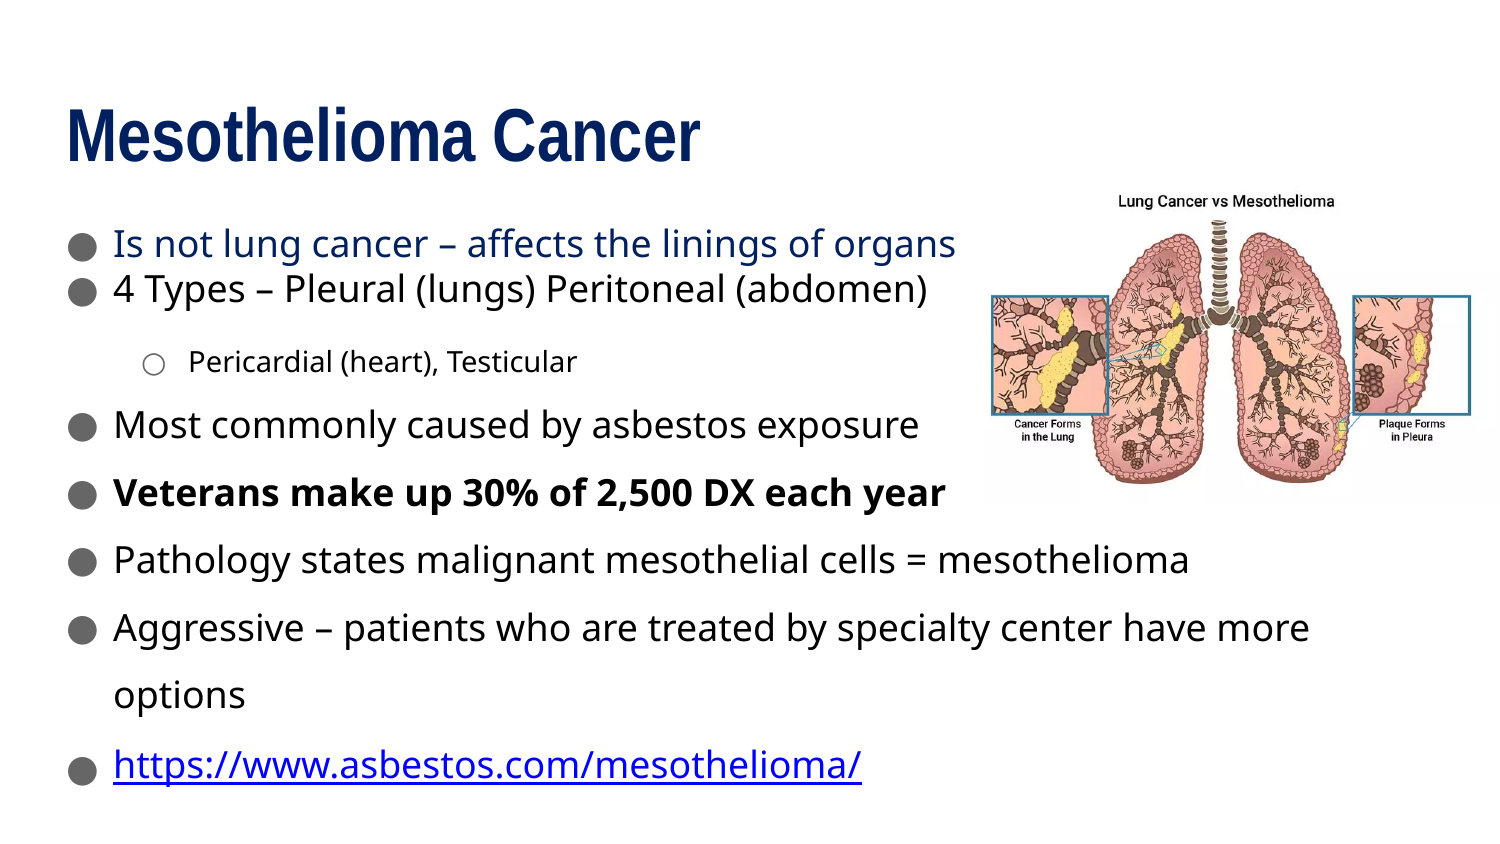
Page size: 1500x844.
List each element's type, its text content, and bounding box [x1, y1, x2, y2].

picture [955, 161, 1500, 504]
title Mesothelioma Cancer [51, 71, 1449, 182]
list Is not lung cancer – affects the linings of organs 4 Types – Pleural (lungs) Peritoneal (abdomen) Pericardial (heart), Testicular Most commonly caused by asbestos exposure Veterans make up 30% of 2,500 DX each year Pathology states malignant mesothelial cells = mesothelioma Aggressive – patients who are treated by specialty center have more options https://www.asbestos.com/mesothelioma/ [51, 182, 1449, 725]
